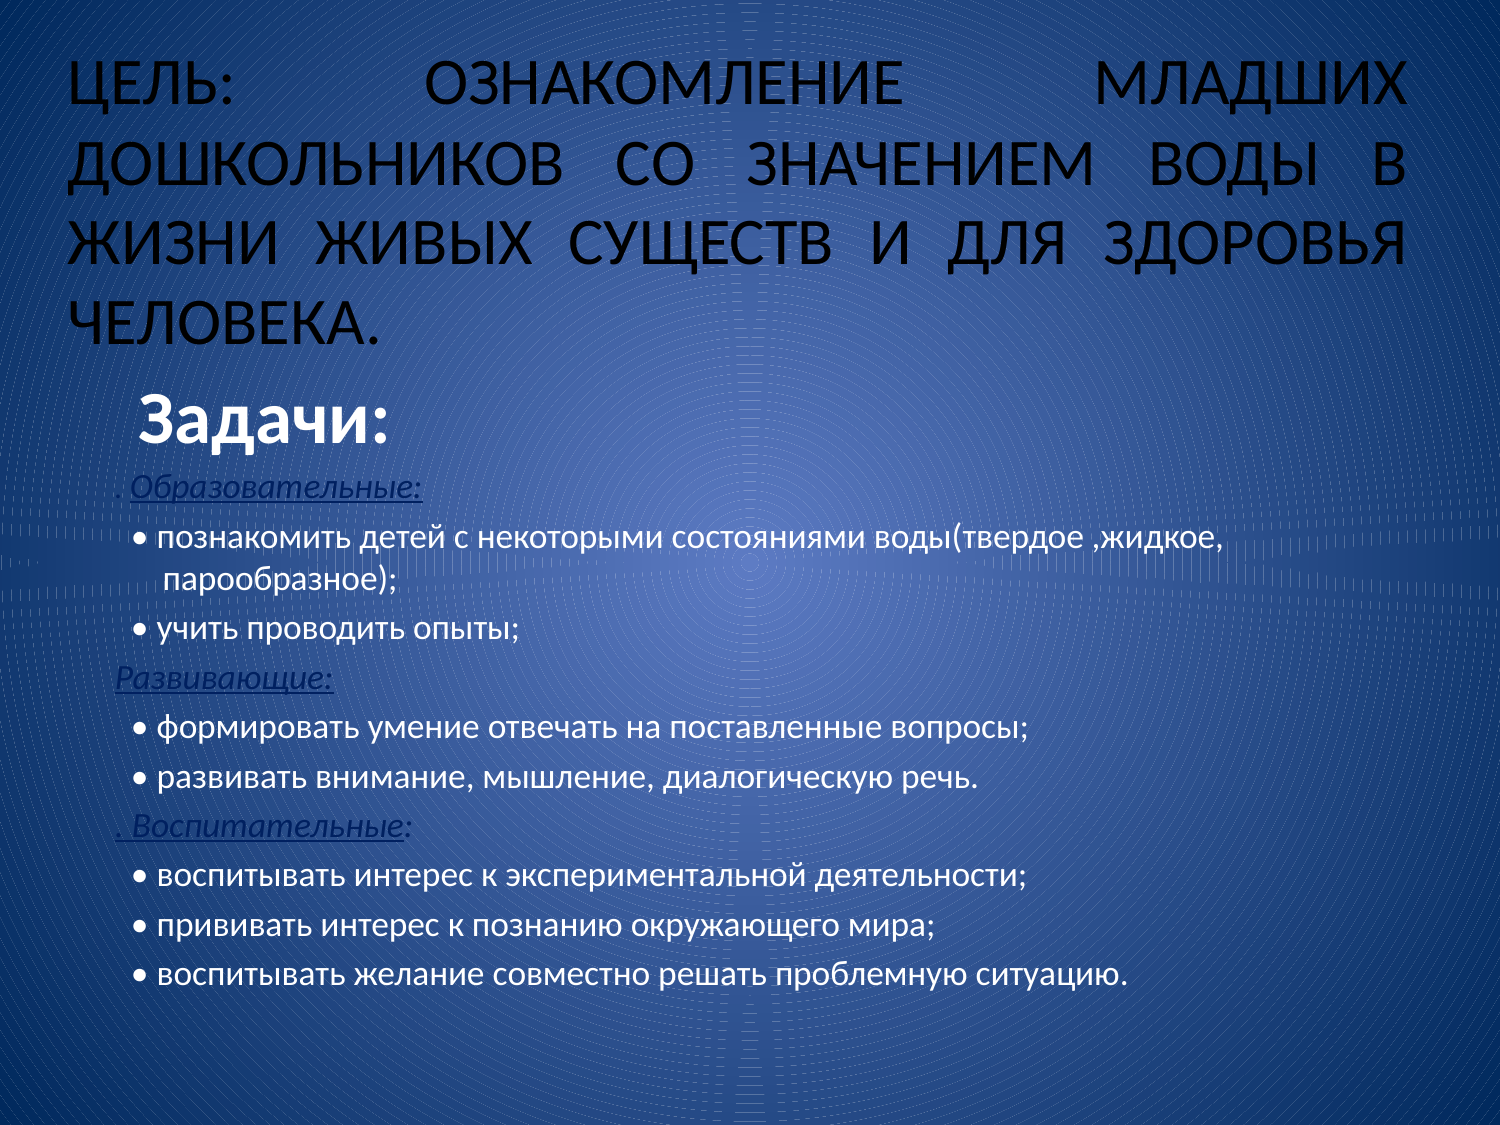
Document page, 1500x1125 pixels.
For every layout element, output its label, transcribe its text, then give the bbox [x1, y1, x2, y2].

text_box ЦЕЛЬ: ОЗНАКОМЛЕНИЕ МЛАДШИХ ДОШКОЛЬНИКОВ СО ЗНАЧЕНИЕМ ВОДЫ В ЖИЗНИ ЖИВЫХ СУЩЕСТВ И ДЛЯ ЗДОРОВЬЯ ЧЕЛОВЕКА. [53, 30, 1424, 446]
text_box . Образовательные: • познакомить детей с некоторыми состояниями воды(твердое ,жидкое, парообразное); • учить проводить опыты; Развивающие: • формировать умение отвечать на поставленные вопросы; • развивать внимание, мышление, диалогическую речь. . Воспитательные: • воспитывать интерес к экспериментальной деятельности; • прививать интерес к познанию окружающего мира; • воспитывать желание совместно решать проблемную ситуацию. [100, 456, 1425, 1005]
text_box Задачи: [123, 361, 623, 456]
